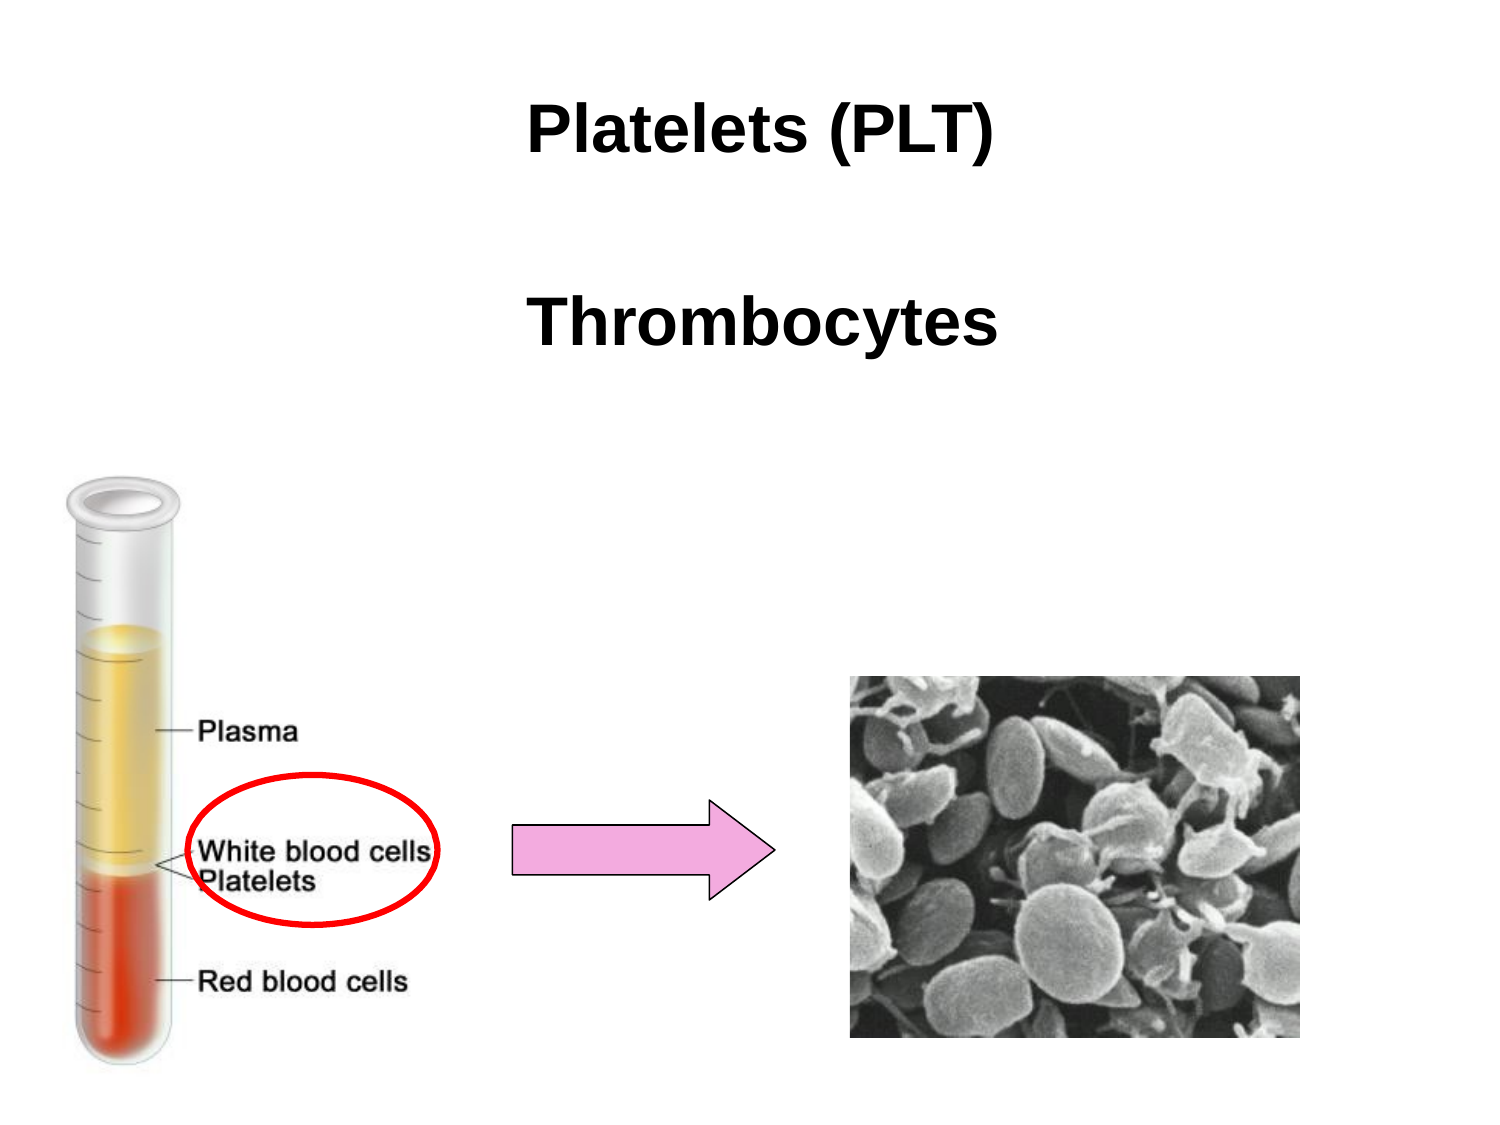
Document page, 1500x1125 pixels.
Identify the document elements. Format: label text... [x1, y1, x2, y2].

text_box [62, 474, 437, 774]
text_box [512, 800, 775, 901]
text_box [849, 676, 1300, 1038]
text_box Platelets (PLT) Thrombocytes [523, 84, 1003, 359]
text_box [187, 774, 438, 925]
text_box [62, 774, 437, 1084]
